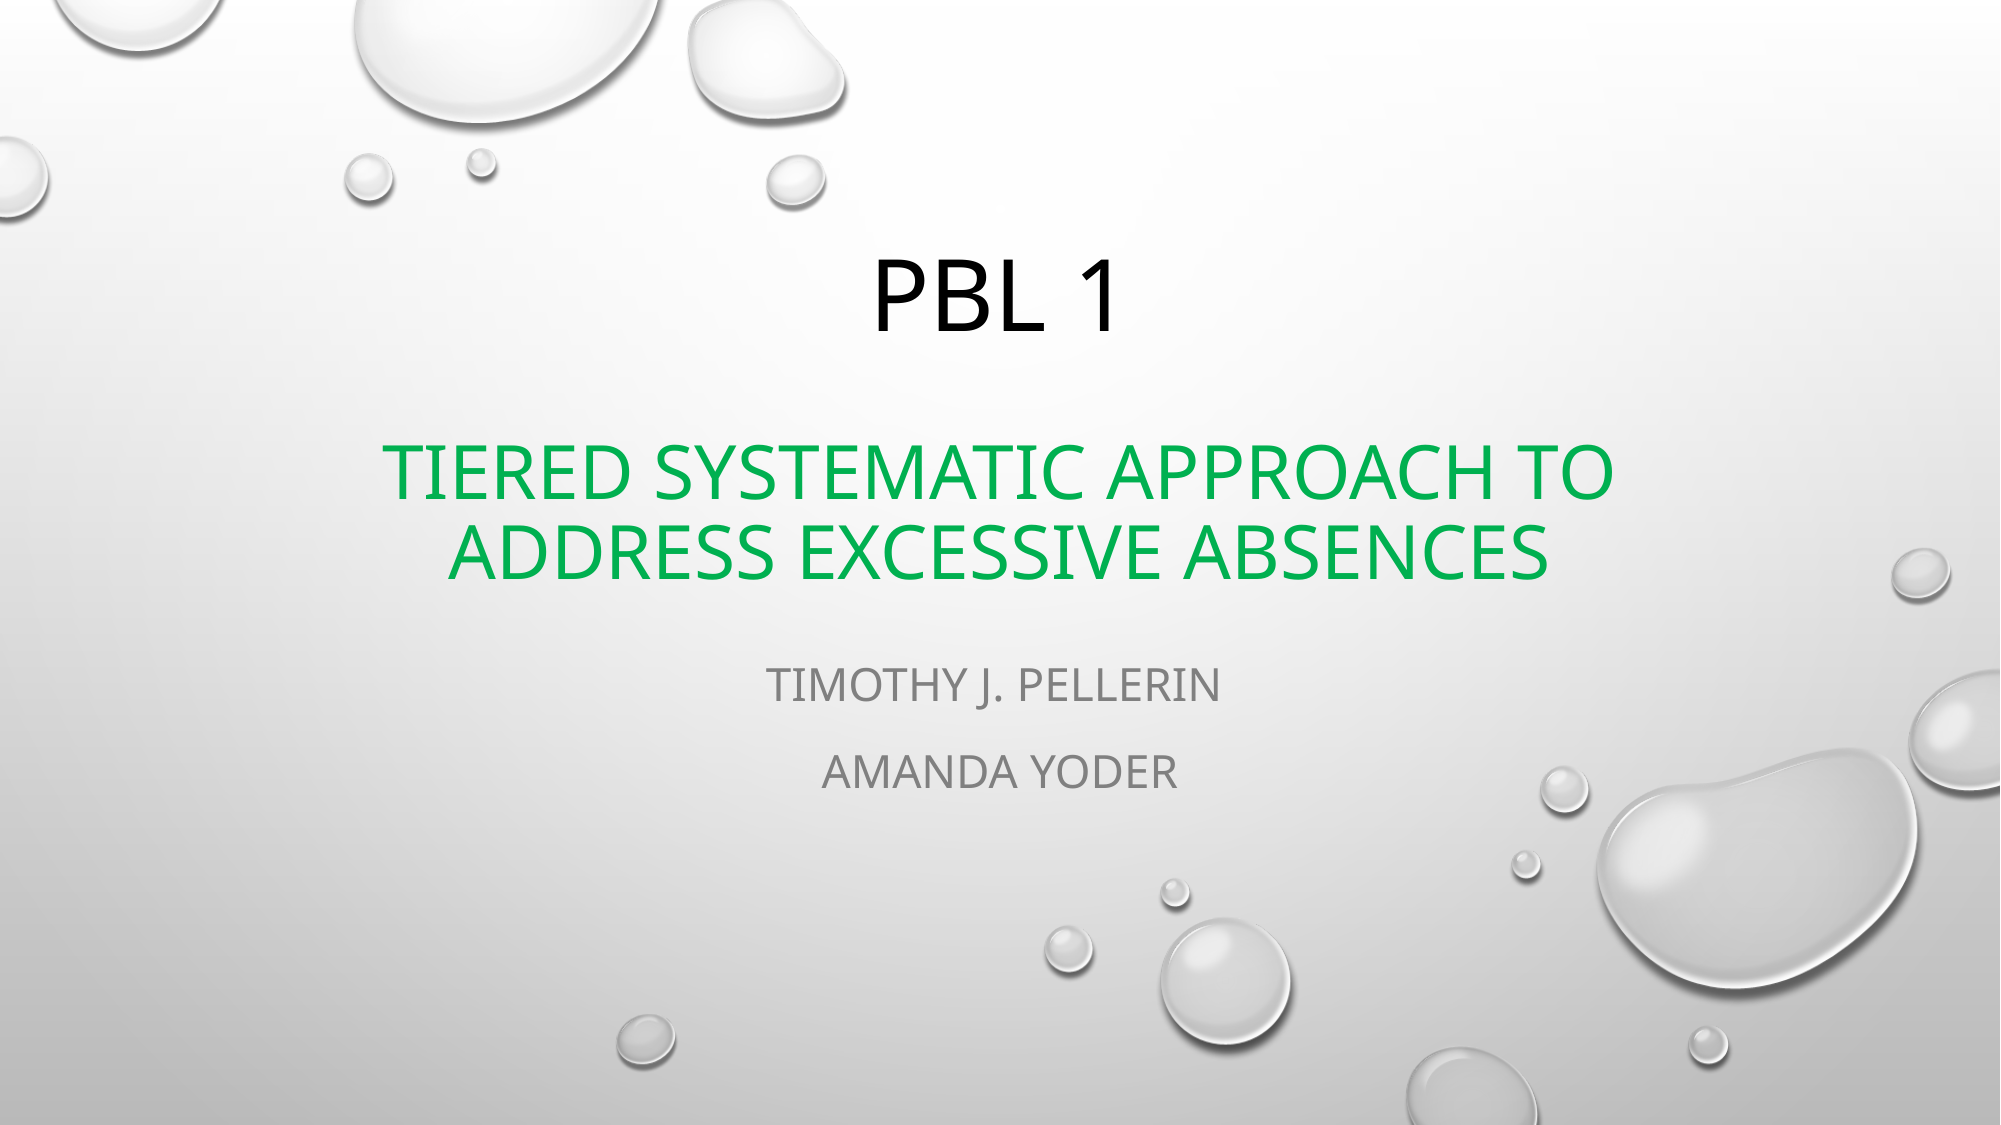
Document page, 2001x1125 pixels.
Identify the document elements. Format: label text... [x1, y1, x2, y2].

picture [0, 0, 2000, 1125]
subtitle Timothy J. Pellerin Amanda Yoder [287, 637, 1713, 863]
title PBL 1 Tiered Systematic approach to address excessive absences [287, 213, 1713, 604]
